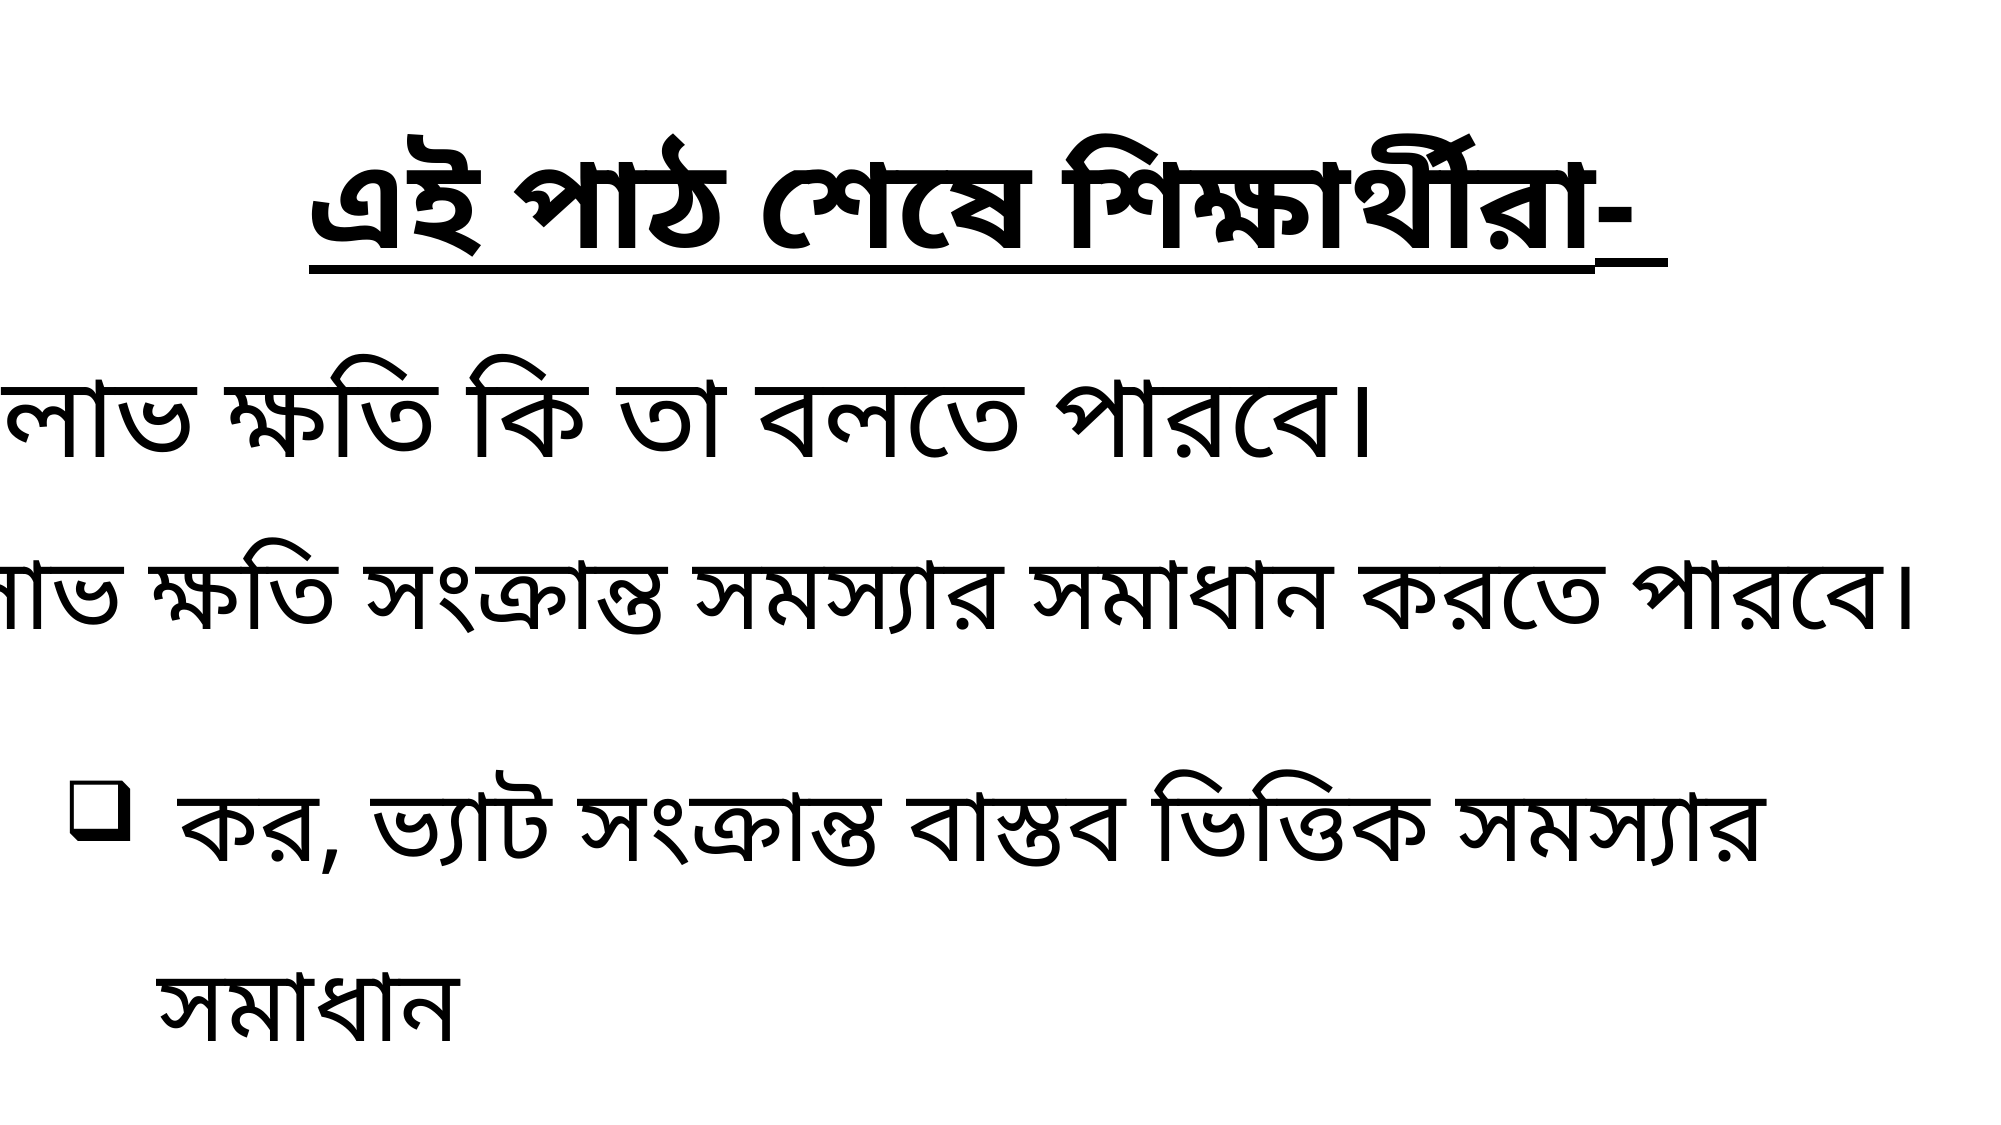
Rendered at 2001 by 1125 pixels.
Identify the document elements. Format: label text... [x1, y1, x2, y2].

text_box লাভ ক্ষতি সংক্রান্ত সমস্যার সমাধান করতে পারবে। [0, 522, 1962, 657]
text_box কর, ভ্যাট সংক্রান্ত বাস্তব ভিত্তিক সমস্যার সমাধান করতে পারবে। [48, 694, 1809, 1125]
text_box লাভ ক্ষতি কি তা বলতে পারবে। [0, 337, 1424, 488]
text_box এই পাঠ শেষে শিক্ষার্থীরা- [293, 116, 1683, 282]
